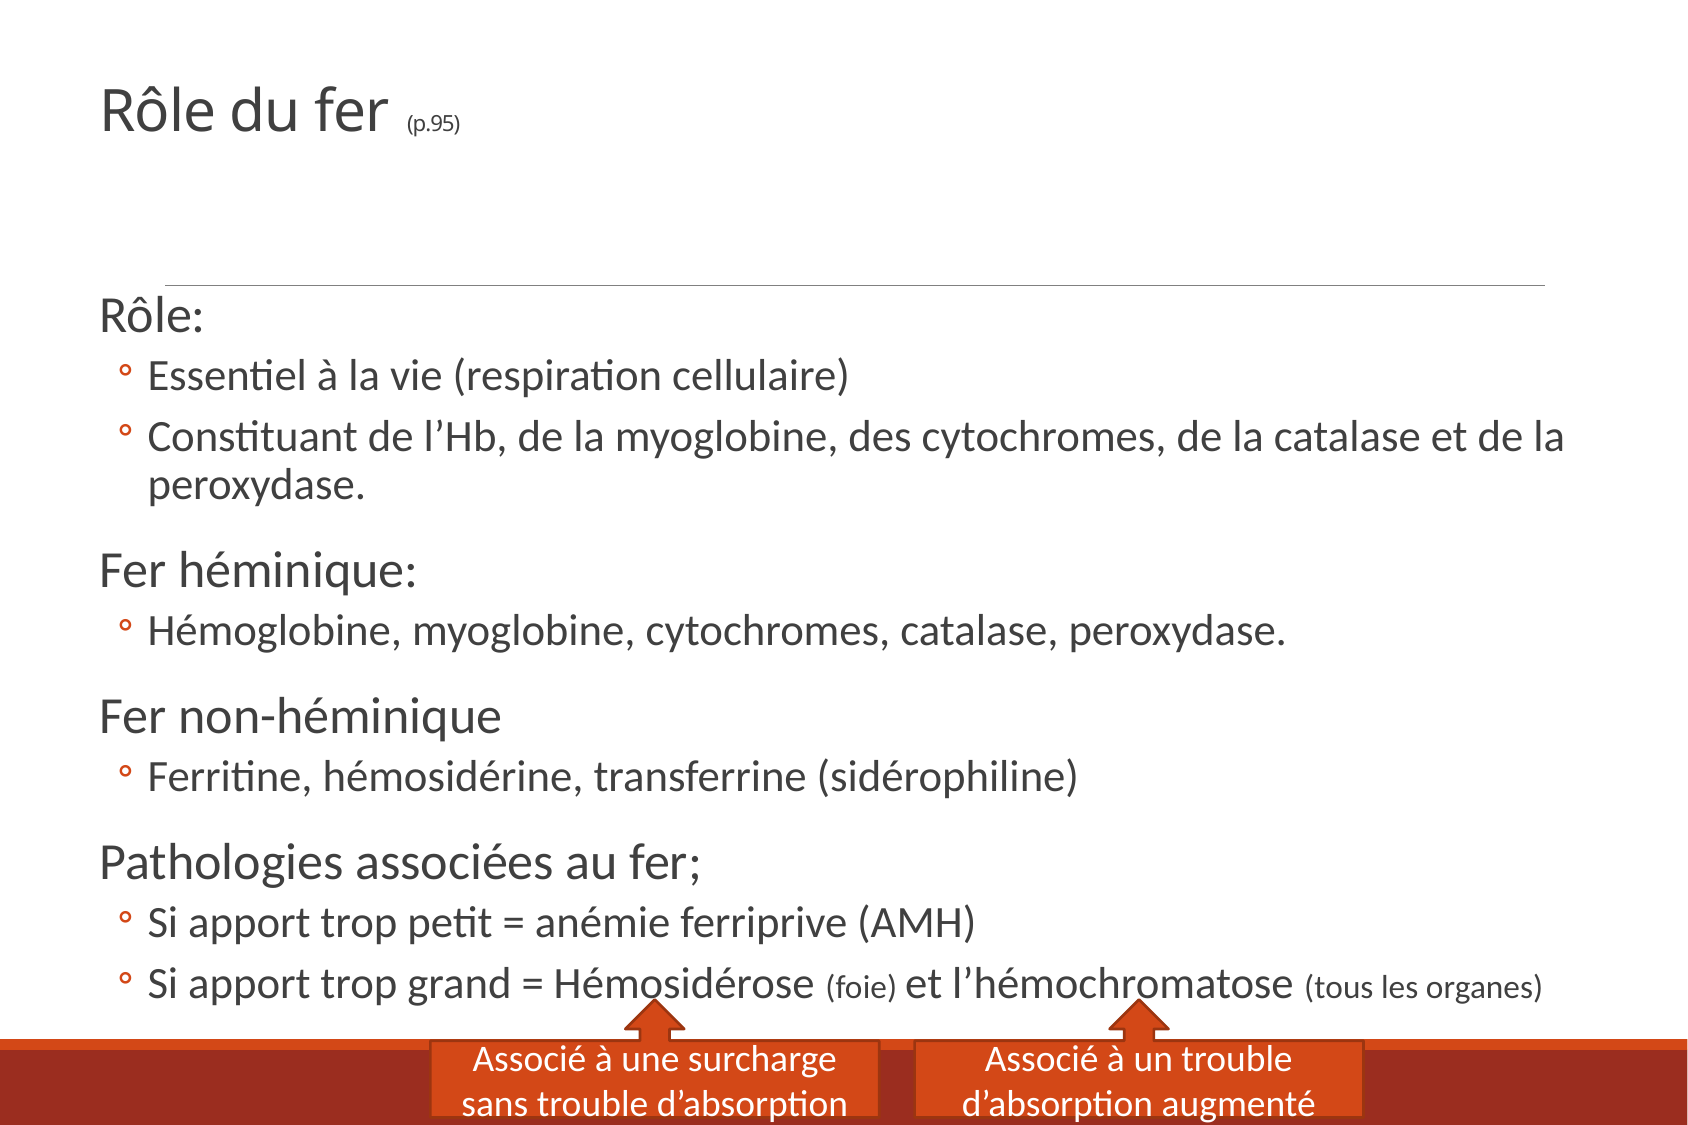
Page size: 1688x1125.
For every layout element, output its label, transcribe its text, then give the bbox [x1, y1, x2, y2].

text_box Associé à une surcharge sans trouble d’absorption [429, 998, 881, 1119]
title Rôle du fer (p.95) [84, 70, 1604, 153]
list Rôle: Essentiel à la vie (respiration cellulaire) Constituant de l’Hb, de la myoglobine, des cytochromes, de la catalase et de la peroxydase. Fer héminique: Hémoglobine, myoglobine, cytochromes, catalase, peroxydase. Fer non-héminique Ferritine, hémosidérine, transferrine (sidérophiline) Pathologies associées au fer; Si apport trop petit = anémie ferriprive (AMH) Si apport trop grand = Hémosidérose (foie) et l’hémochromatose (tous les organes) [84, 279, 1688, 1055]
text_box Associé à un trouble d’absorption augmenté [913, 998, 1365, 1119]
